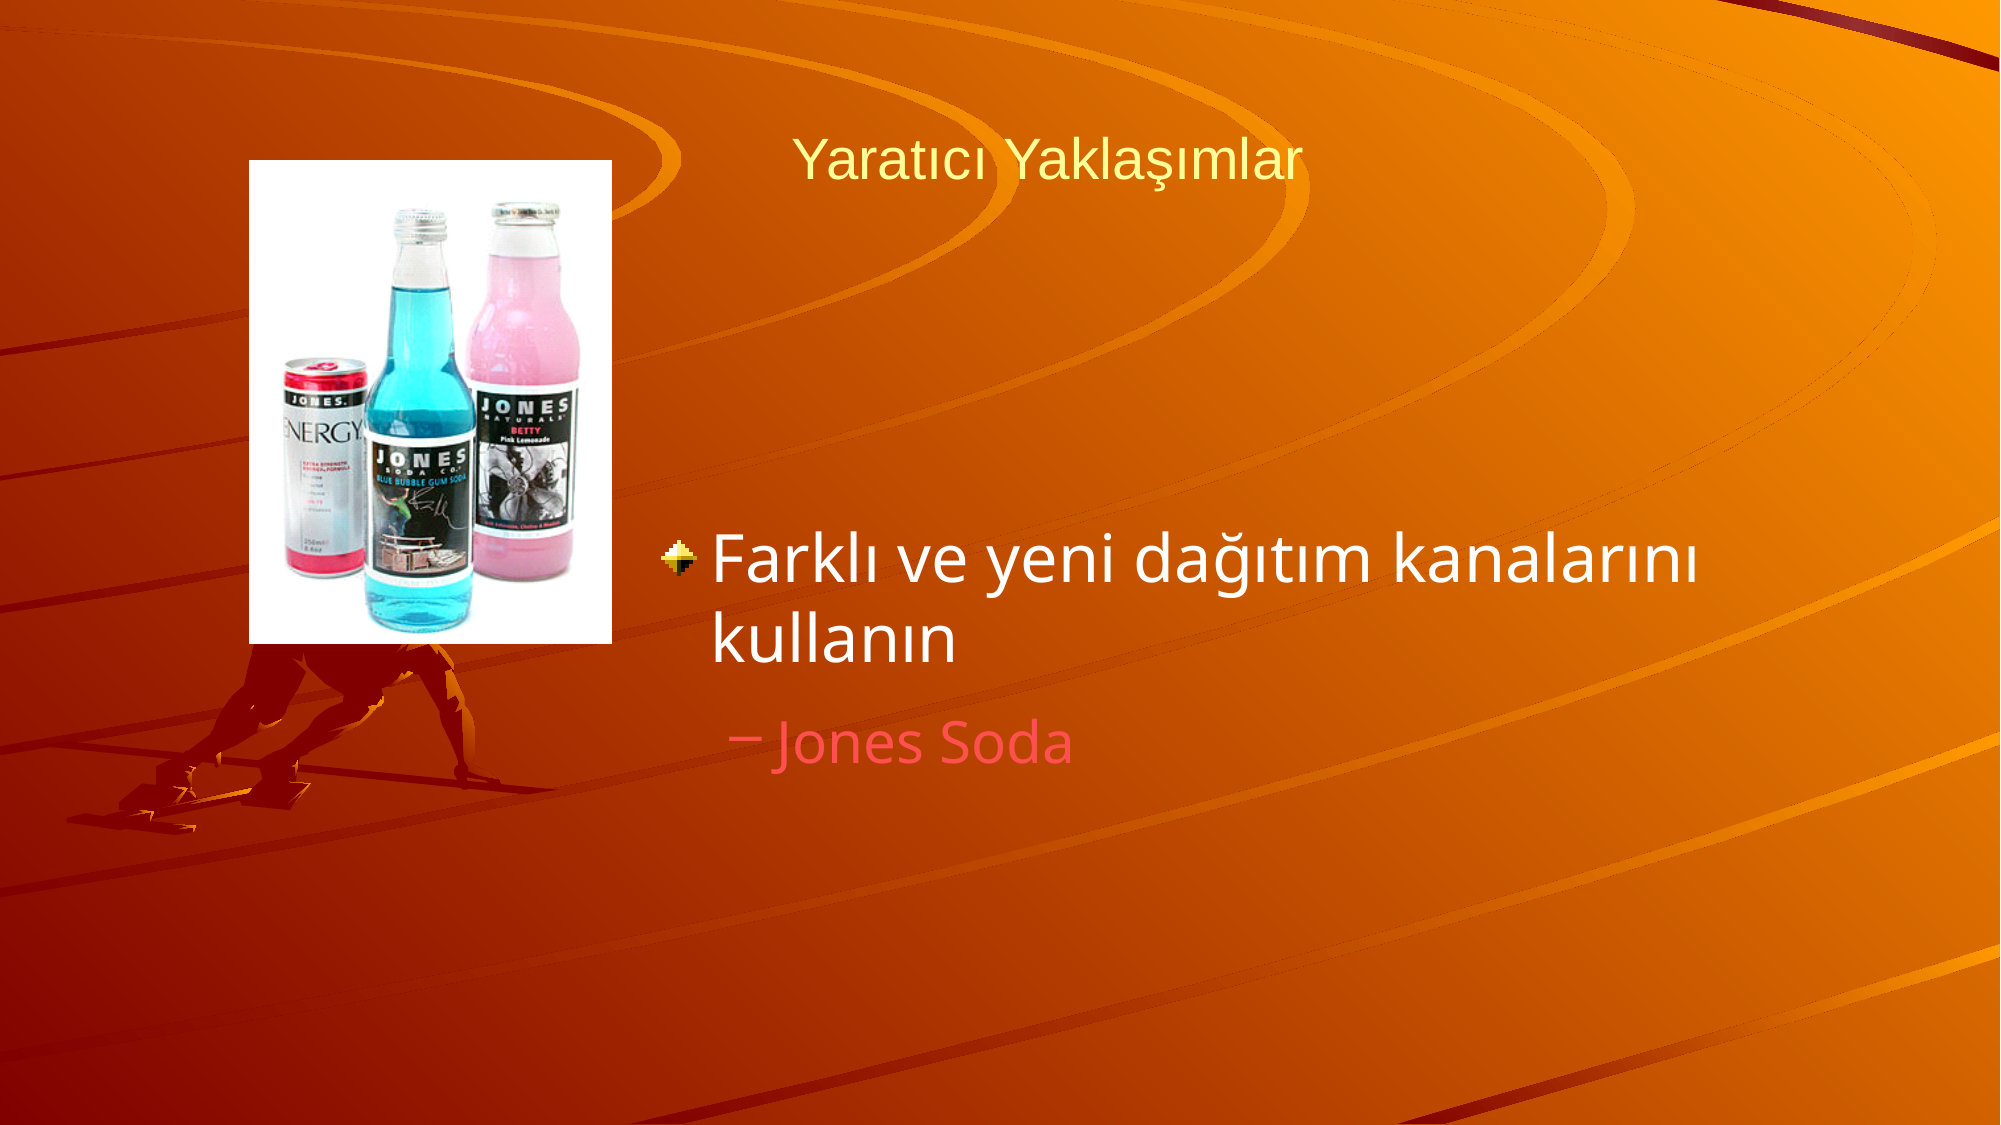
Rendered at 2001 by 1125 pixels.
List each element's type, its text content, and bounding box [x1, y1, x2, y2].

picture [249, 160, 612, 644]
text_box Yaratıcı Yaklaşımlar [479, 62, 1617, 250]
picture [654, 532, 701, 580]
text_box Farklı ve yeni dağıtım kanalarını kullanın Jones Soda [639, 342, 1750, 945]
